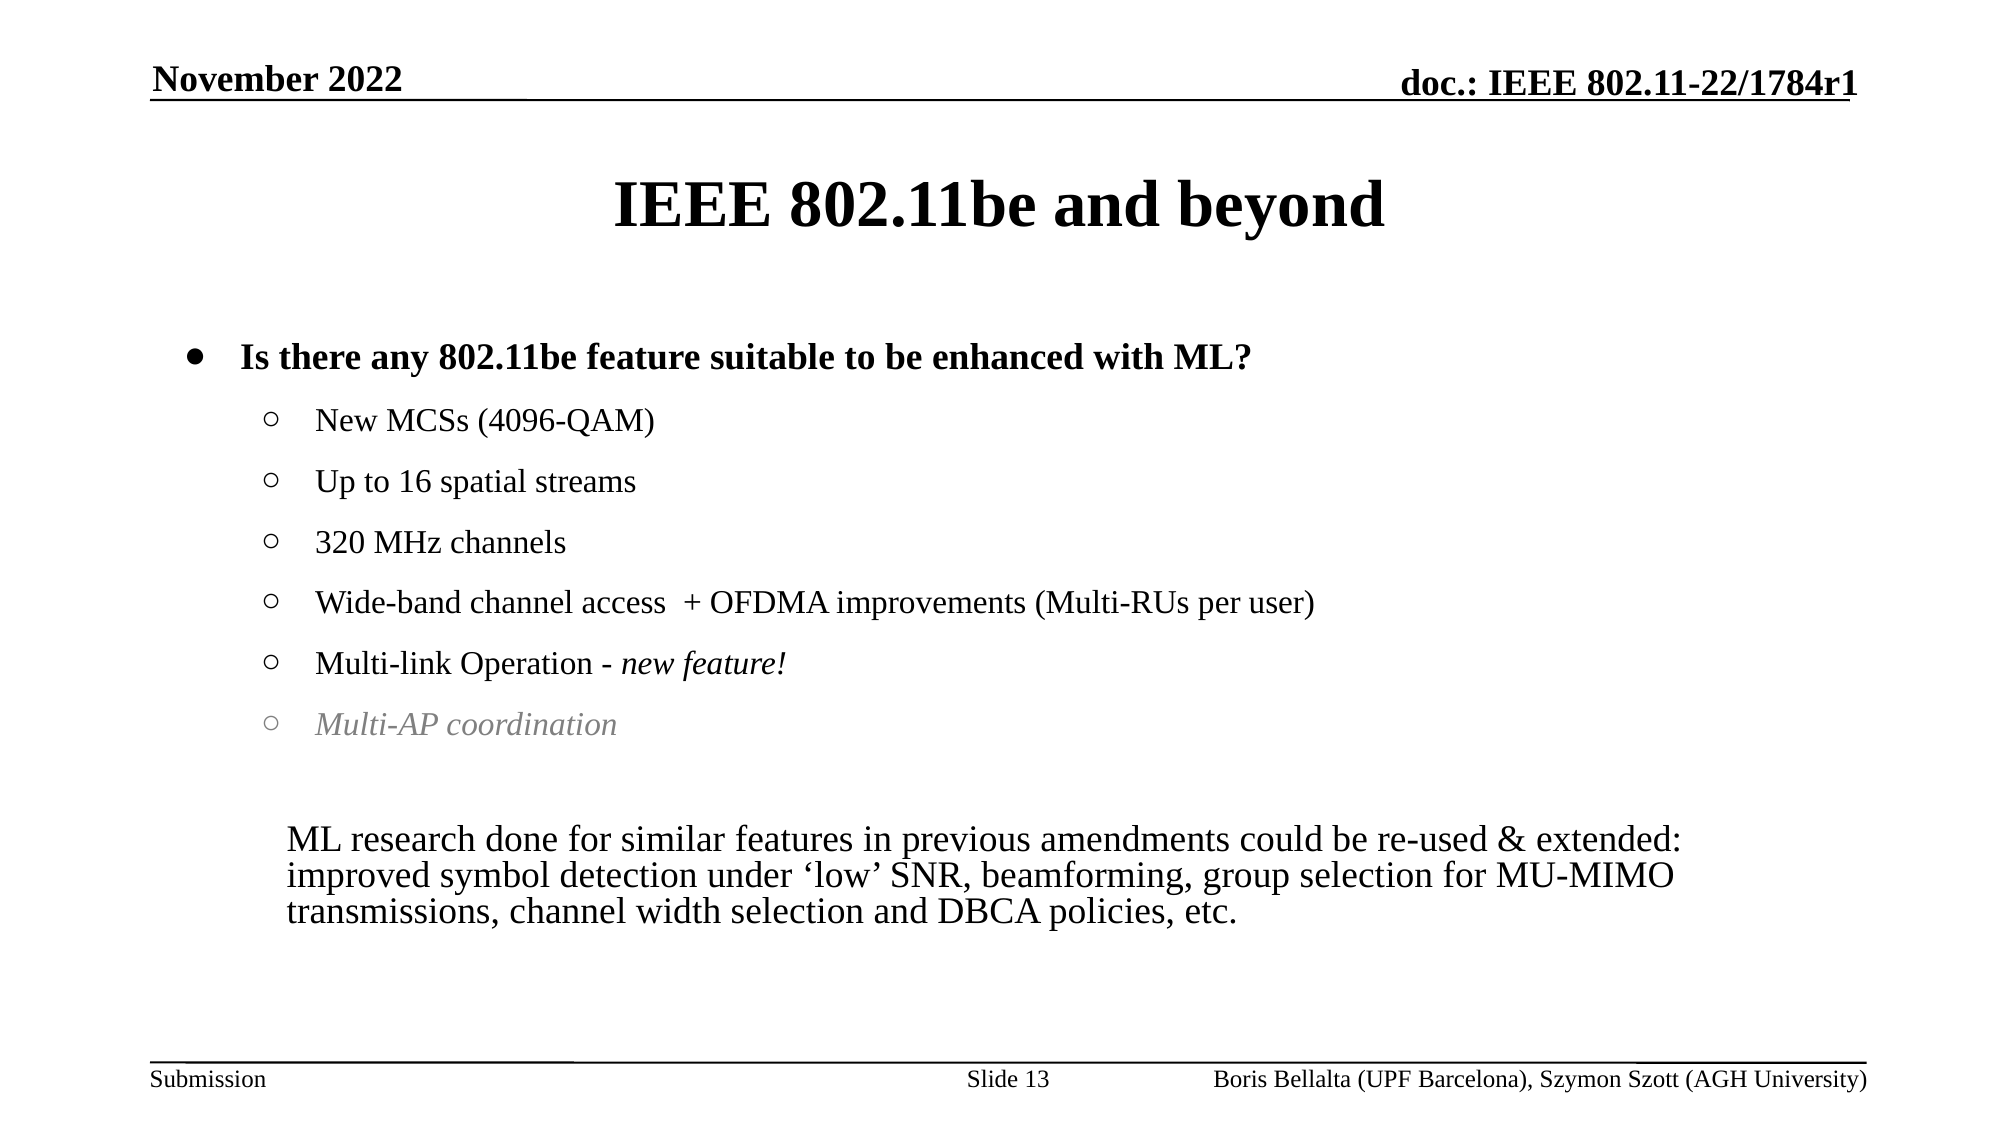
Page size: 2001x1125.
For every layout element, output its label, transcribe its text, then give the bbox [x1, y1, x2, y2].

slide_number Slide 13 [950, 1062, 1066, 1122]
list Is there any 802.11be feature suitable to be enhanced with ML? New MCSs (4096-QAM) Up to 16 spatial streams 320 MHz channels Wide-band channel access + OFDMA improvements (Multi-RUs per user) Multi-link Operation - new feature! Multi-AP coordination [150, 324, 1850, 1000]
title IEEE 802.11be and beyond [150, 112, 1850, 288]
text_box ML research done for similar features in previous amendments could be re-used & extended: improved symbol detection under ‘low’ SNR, beamforming, group selection for MU-MIMO transmissions, channel width selection and DBCA policies, etc. [271, 808, 1728, 941]
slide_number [152, 54, 563, 100]
footer Boris Bellalta (UPF Barcelona), Szymon Szott (AGH University) [1171, 1062, 1869, 1092]
